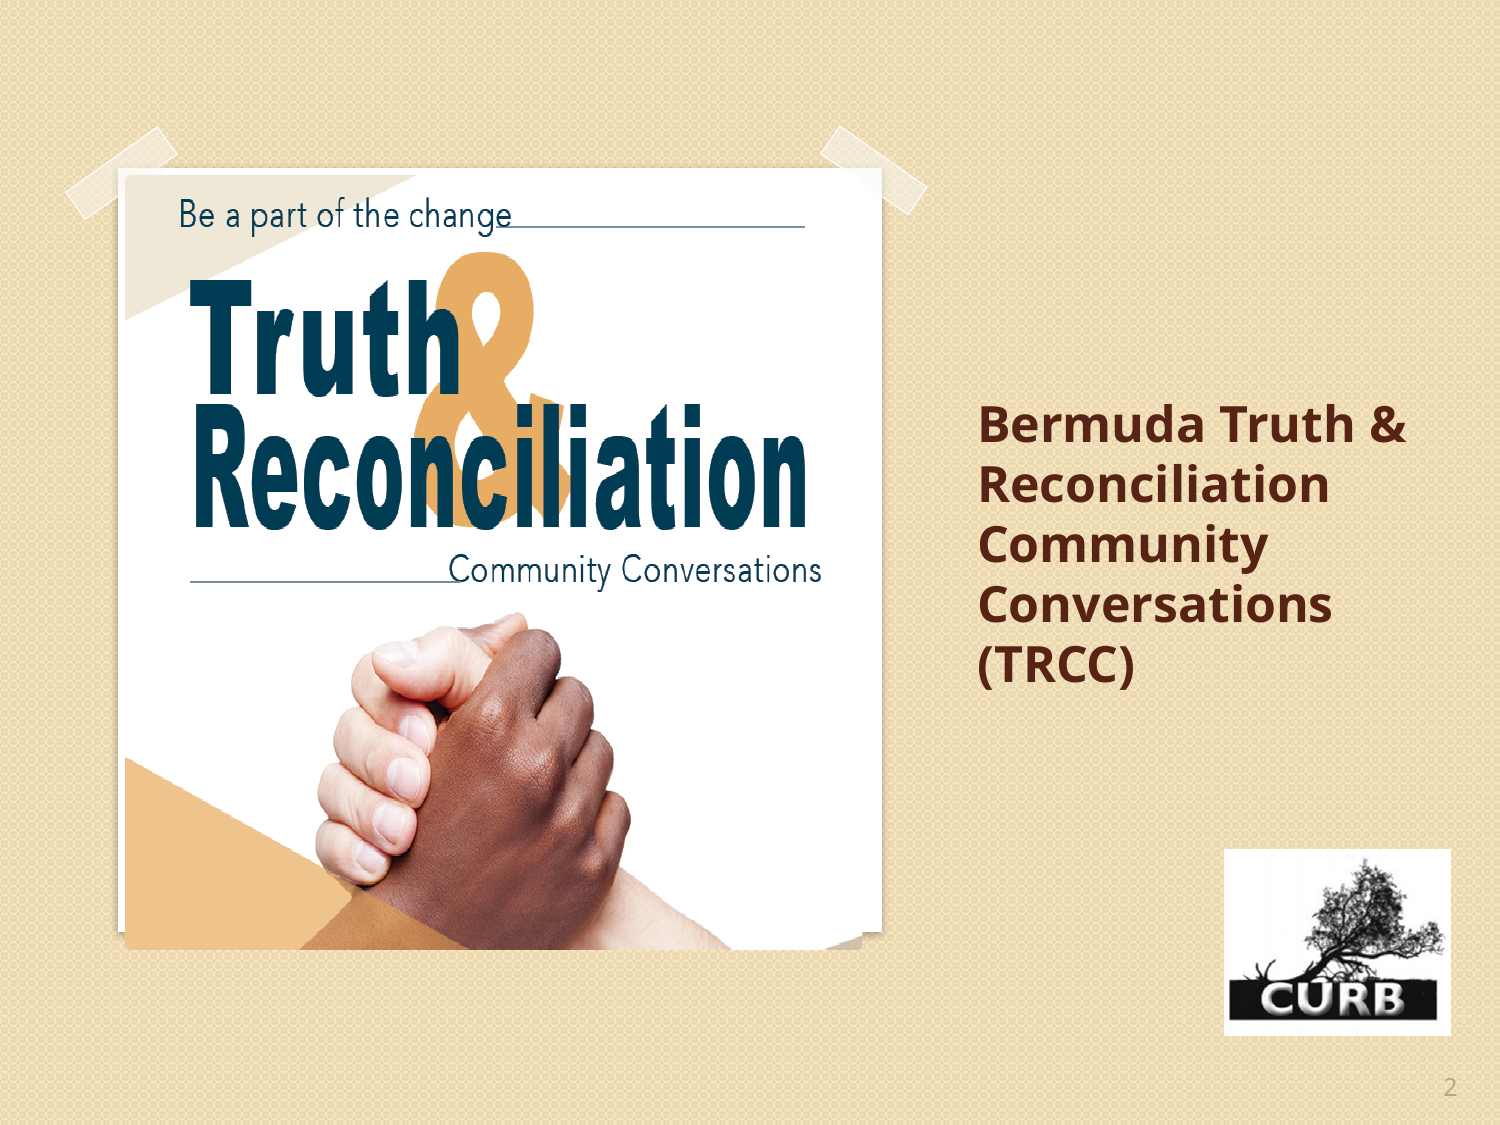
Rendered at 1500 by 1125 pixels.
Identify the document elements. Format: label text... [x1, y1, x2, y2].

picture [1224, 849, 1451, 1036]
picture [124, 174, 863, 951]
slide_number 2 [1413, 1034, 1488, 1113]
title Bermuda Truth & Reconciliation Community Conversations (TRCC) [962, 375, 1451, 700]
